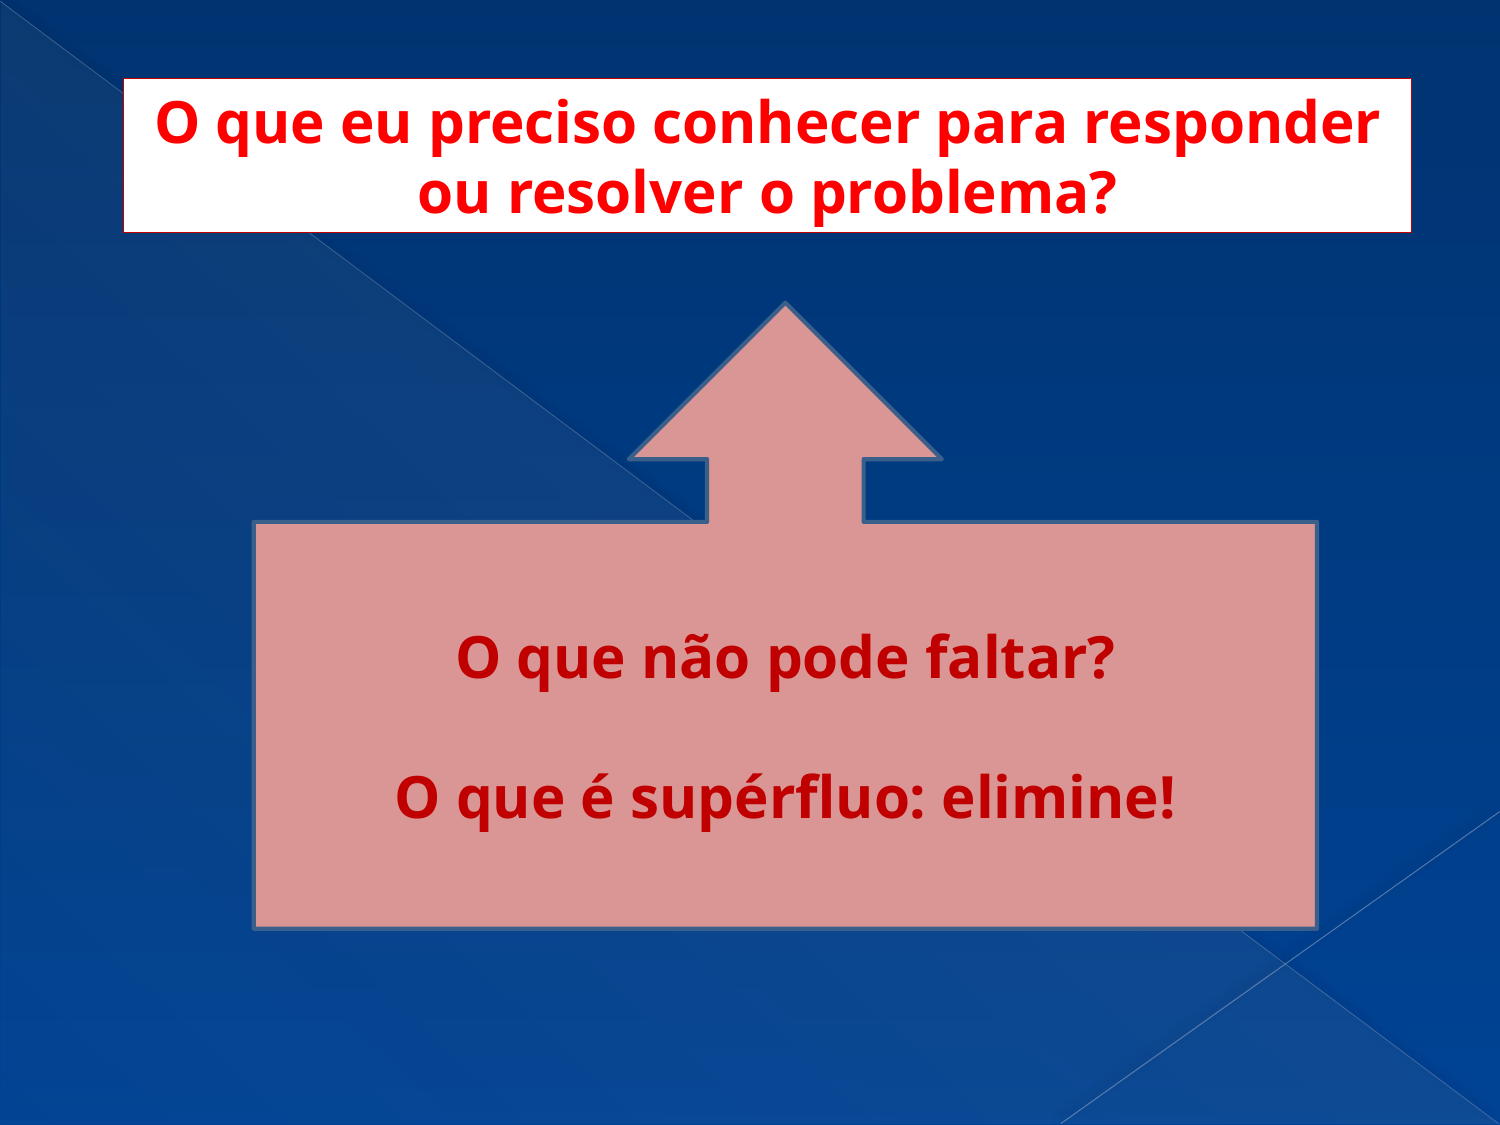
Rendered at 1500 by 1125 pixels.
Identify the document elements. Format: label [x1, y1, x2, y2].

text_box [0, 0, 1500, 1125]
